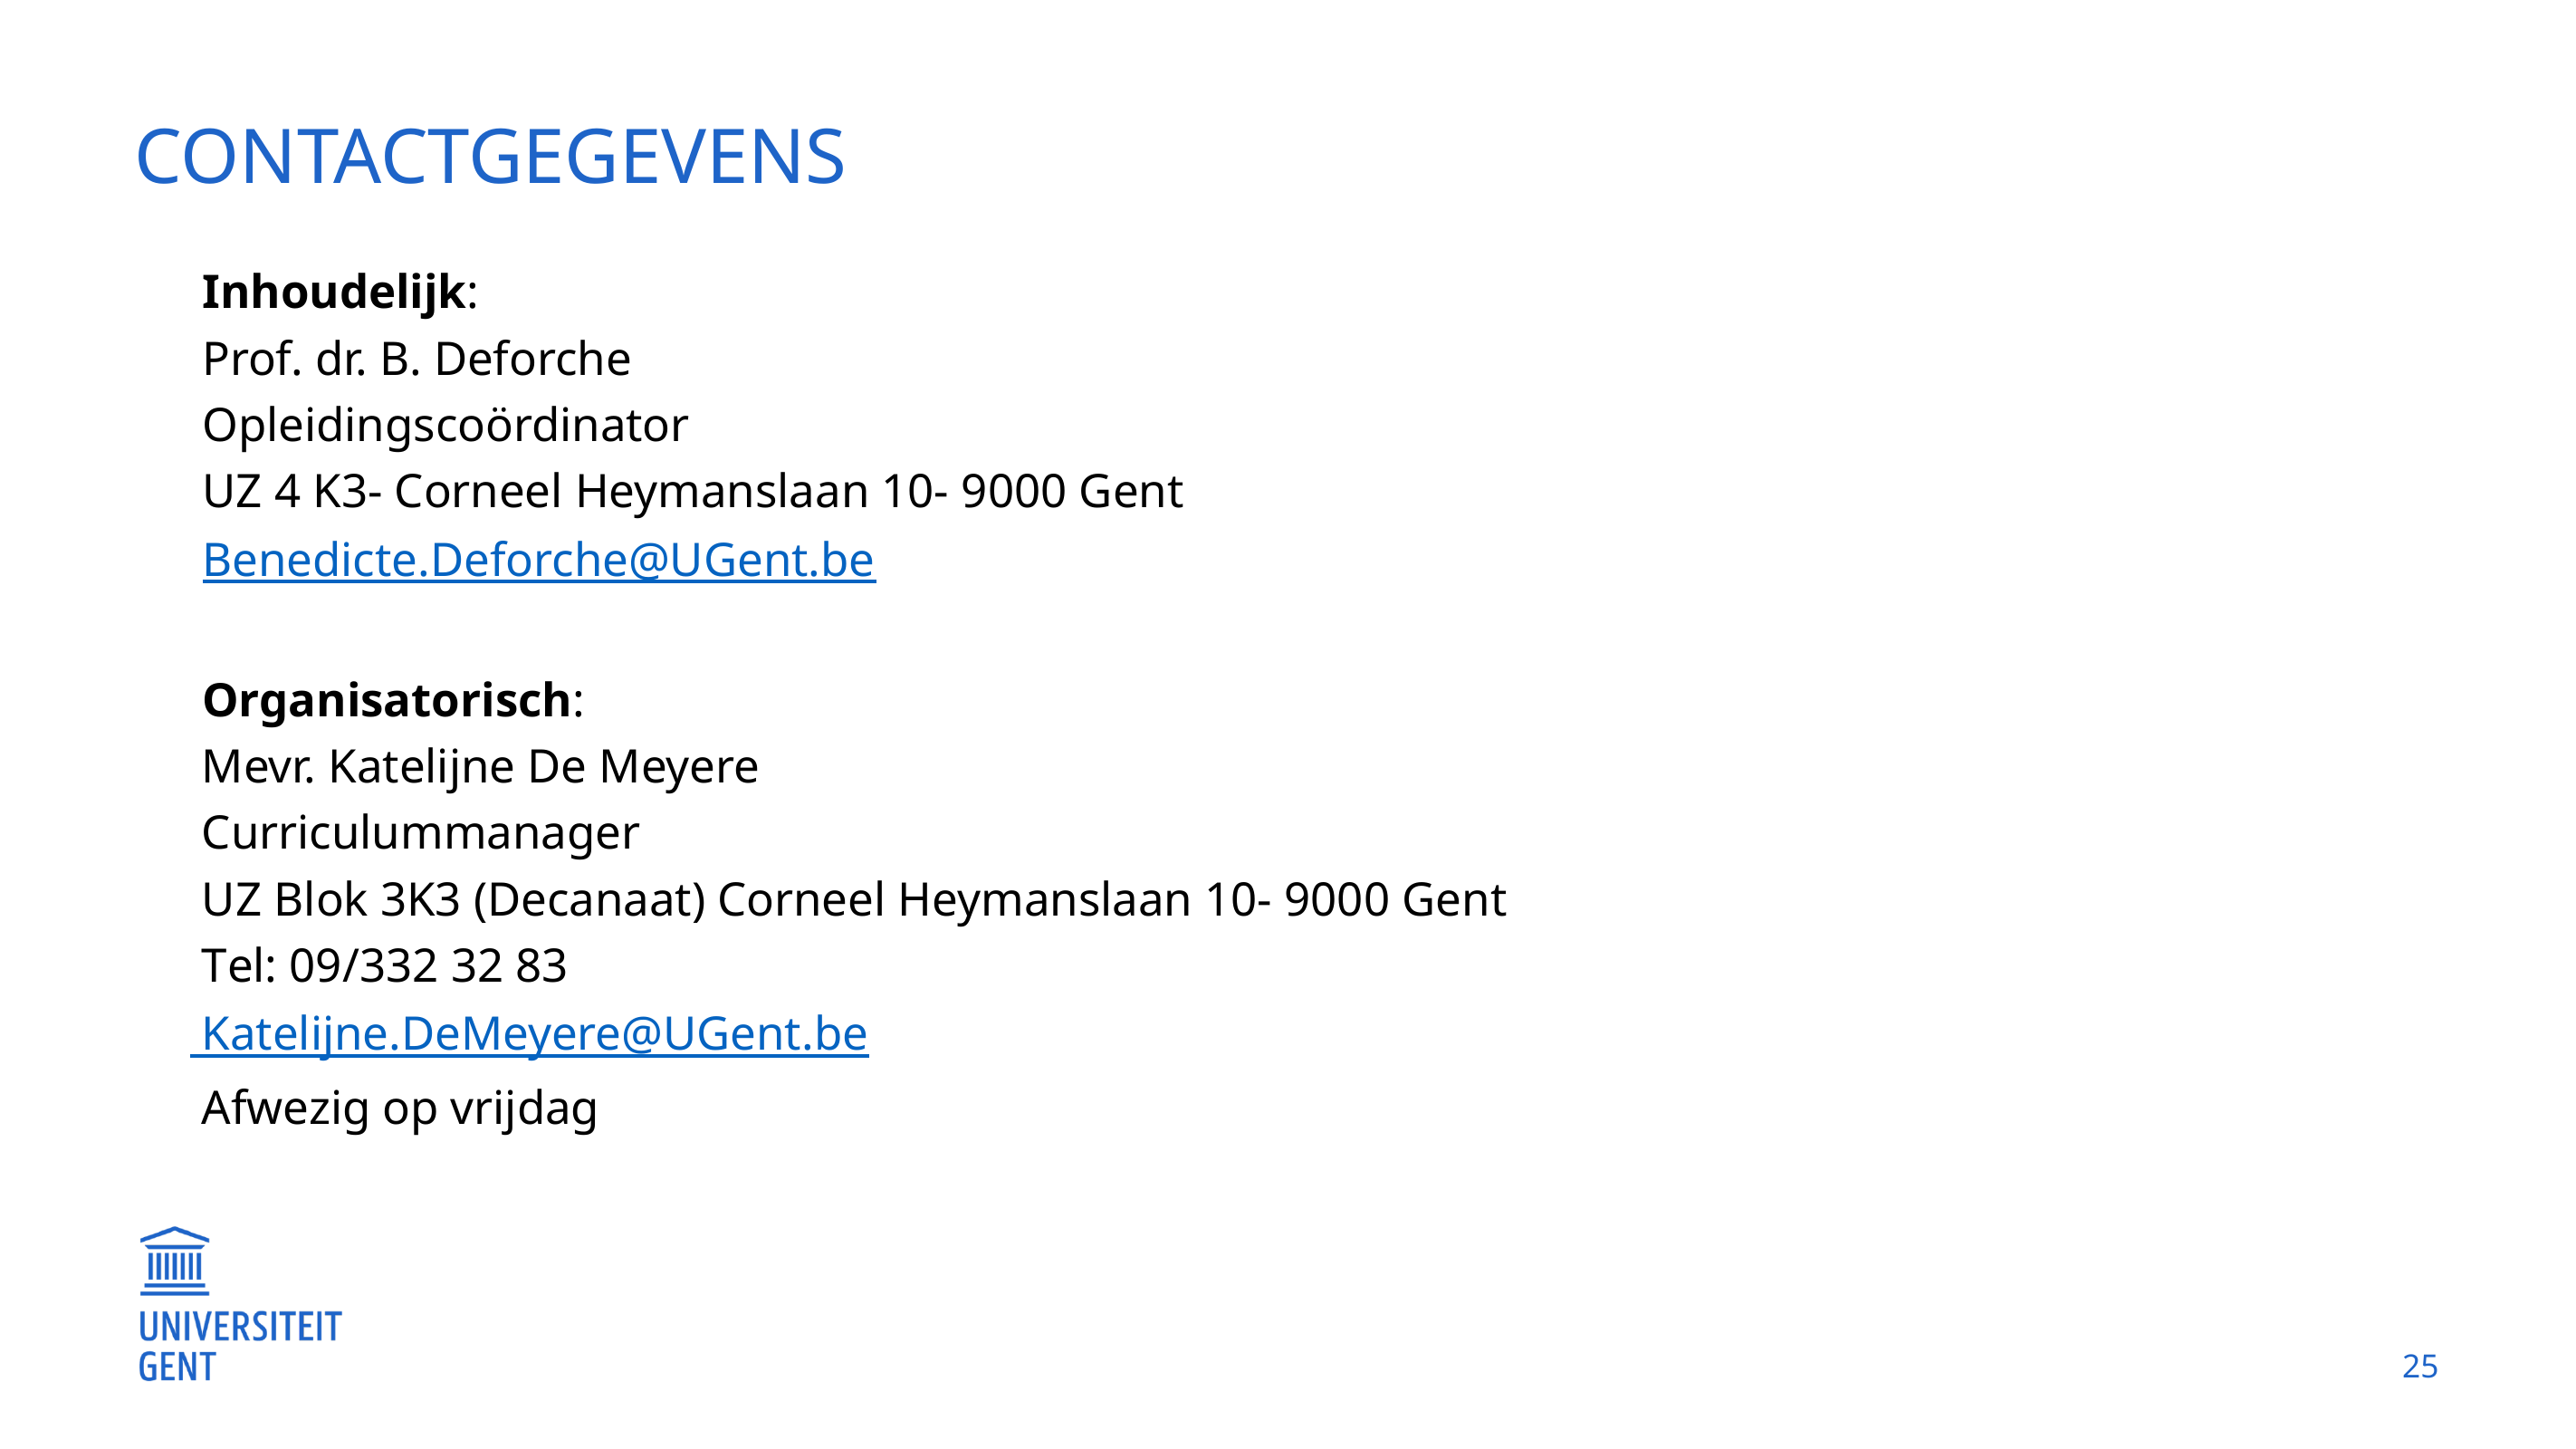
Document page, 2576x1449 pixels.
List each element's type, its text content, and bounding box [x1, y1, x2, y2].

picture [72, 1174, 415, 1449]
title contactgegevens [120, 78, 2455, 206]
list Inhoudelijk: Prof. dr. B. Deforche Opleidingscoördinator UZ 4 K3- Corneel Heymanslaan 10- 9000 Gent Benedicte.Deforche@UGent.be Organisatorisch: Mevr. Katelijne De Meyere Curriculummanager UZ Blok 3K3 (Decanaat) Corneel Heymanslaan 10- 9000 Gent Tel: 09/332 32 83 Katelijne.DeMeyere@UGent.be Afwezig op vrijdag [176, 244, 2508, 1329]
slide_number 25 [2315, 1329, 2453, 1407]
